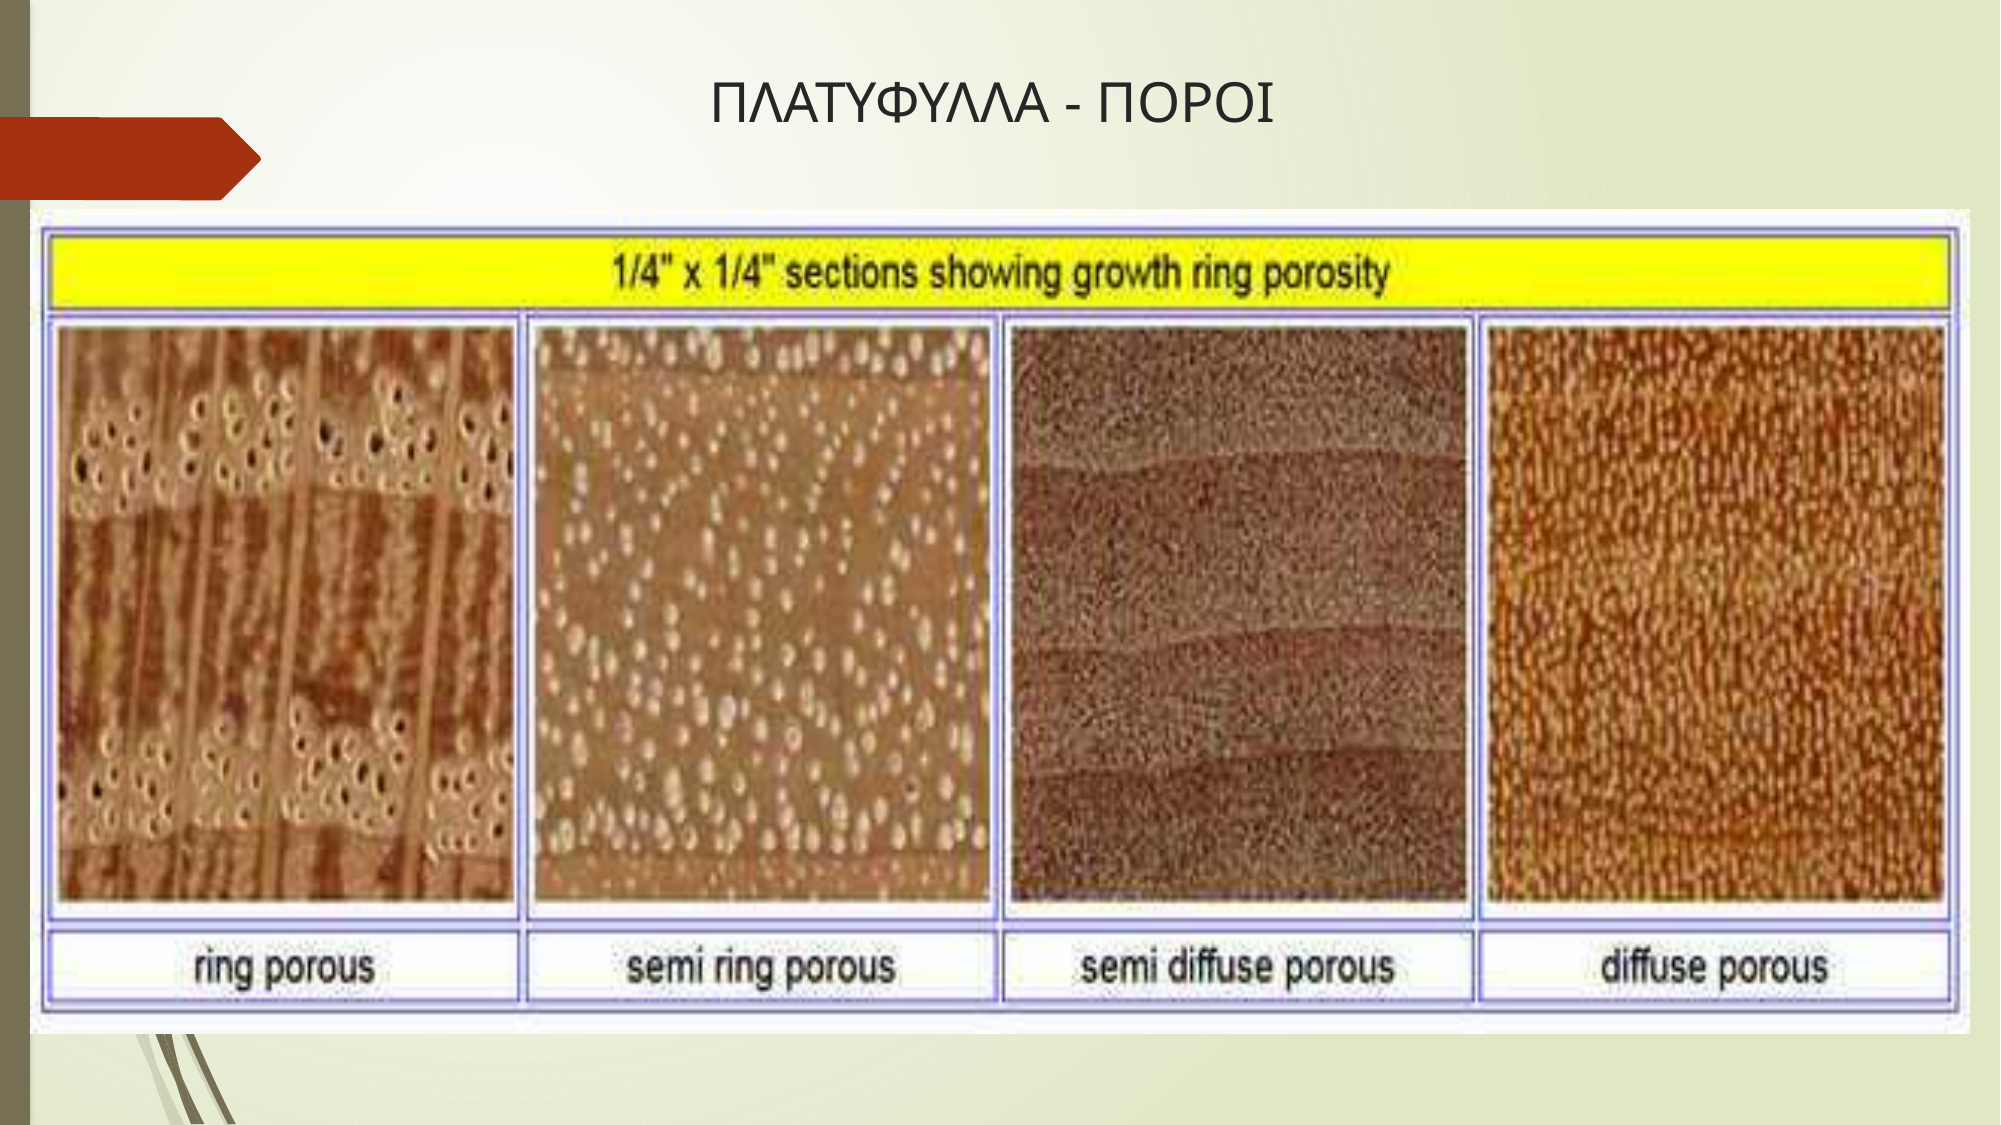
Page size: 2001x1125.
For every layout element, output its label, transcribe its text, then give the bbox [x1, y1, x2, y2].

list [30, 209, 1970, 1035]
title ΠΛΑΤΥΦΥΛΛΑ - ΠΟΡΟΙ [137, 59, 1863, 206]
